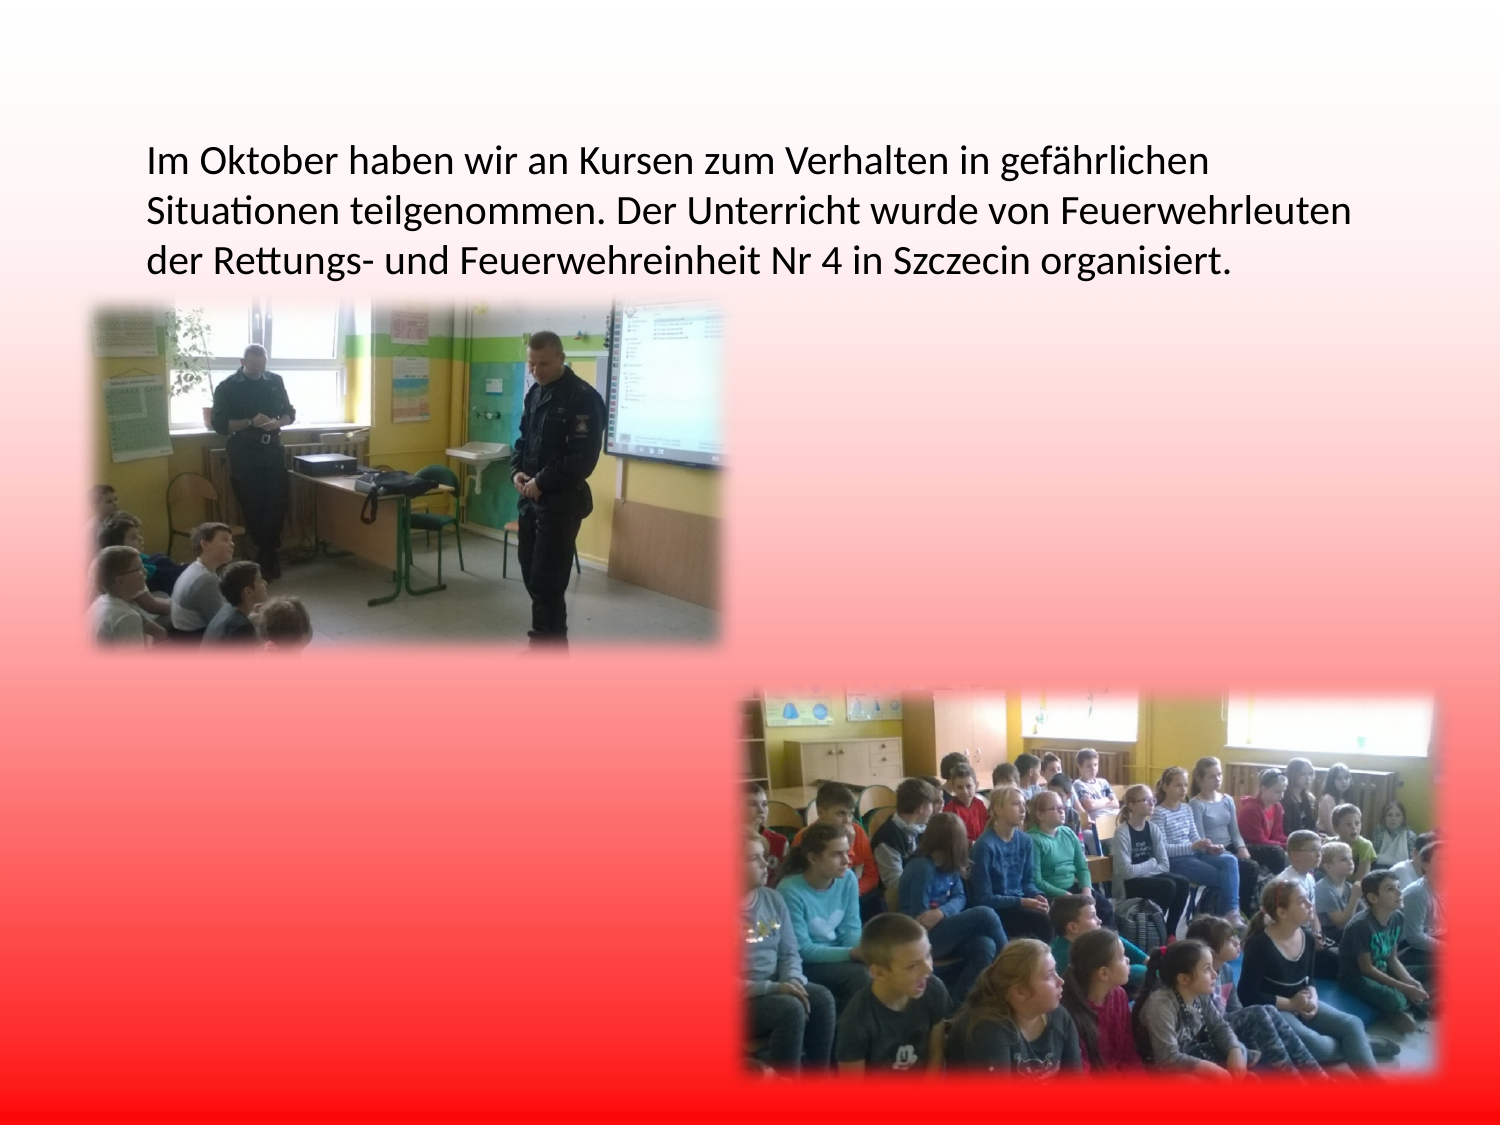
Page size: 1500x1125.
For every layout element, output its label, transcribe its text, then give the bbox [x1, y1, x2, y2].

list Im Oktober haben wir an Kursen zum Verhalten in gefährlichen Situationen teilgenommen. Der Unterricht wurde von Feuerwehrleuten der Rettungs- und Feuerwehreinheit Nr 4 in Szczecin organisiert. [75, 125, 1425, 350]
picture [0, 0, 1500, 1125]
